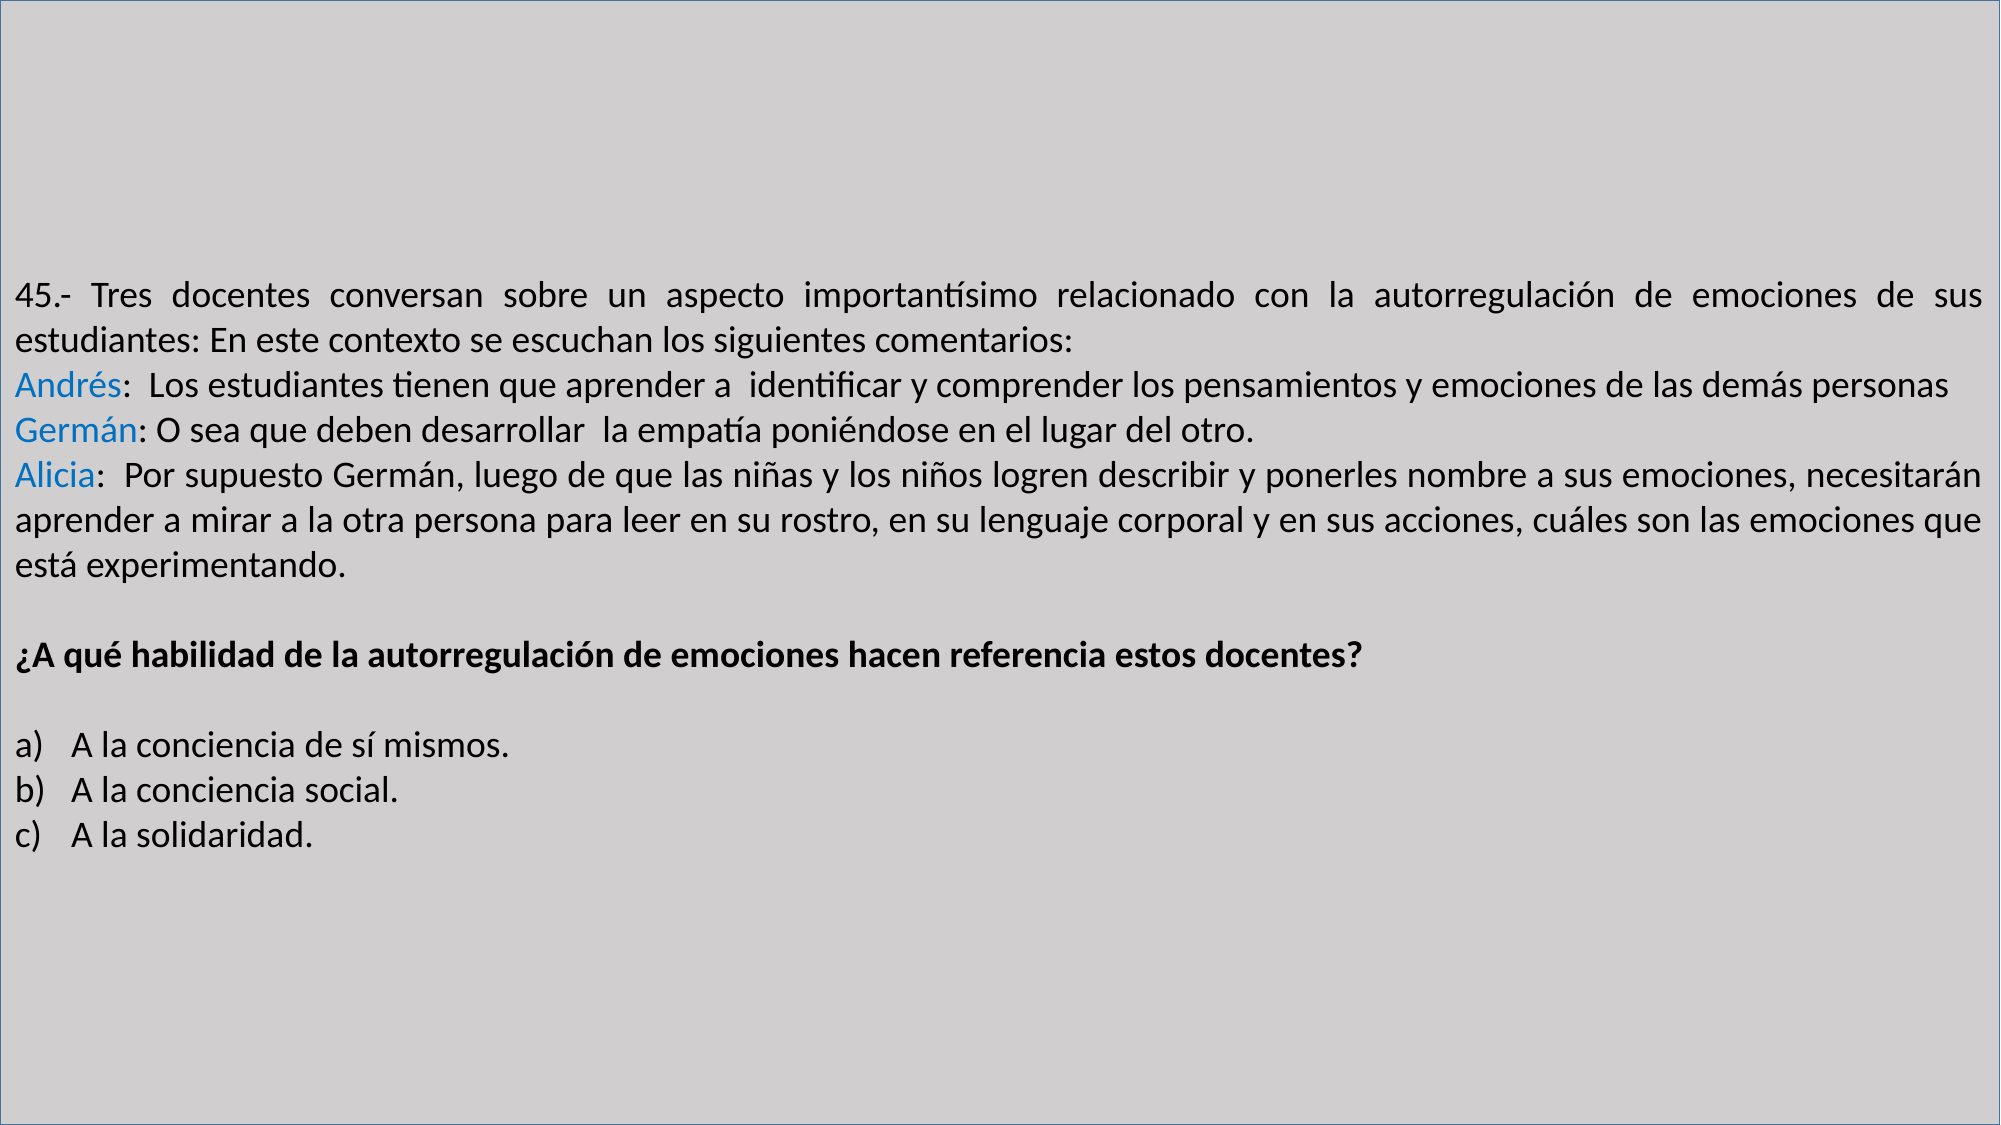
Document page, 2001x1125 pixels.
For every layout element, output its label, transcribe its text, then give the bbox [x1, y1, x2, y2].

text_box 45.- Tres docentes conversan sobre un aspecto importantísimo relacionado con la autorregulación de emociones de sus estudiantes: En este contexto se escuchan los siguientes comentarios: Andrés: Los estudiantes tienen que aprender a identificar y comprender los pensamientos y emociones de las demás personas Germán: O sea que deben desarrollar la empatía poniéndose en el lugar del otro. Alicia: Por supuesto Germán, luego de que las niñas y los niños logren describir y ponerles nombre a sus emociones, necesitarán aprender a mirar a la otra persona para leer en su rostro, en su lenguaje corporal y en sus acciones, cuáles son las emociones que está experimentando. ¿A qué habilidad de la autorregulación de emociones hacen referencia estos docentes? A la conciencia de sí mismos. A la conciencia social. A la solidaridad. [0, 0, 2000, 1125]
